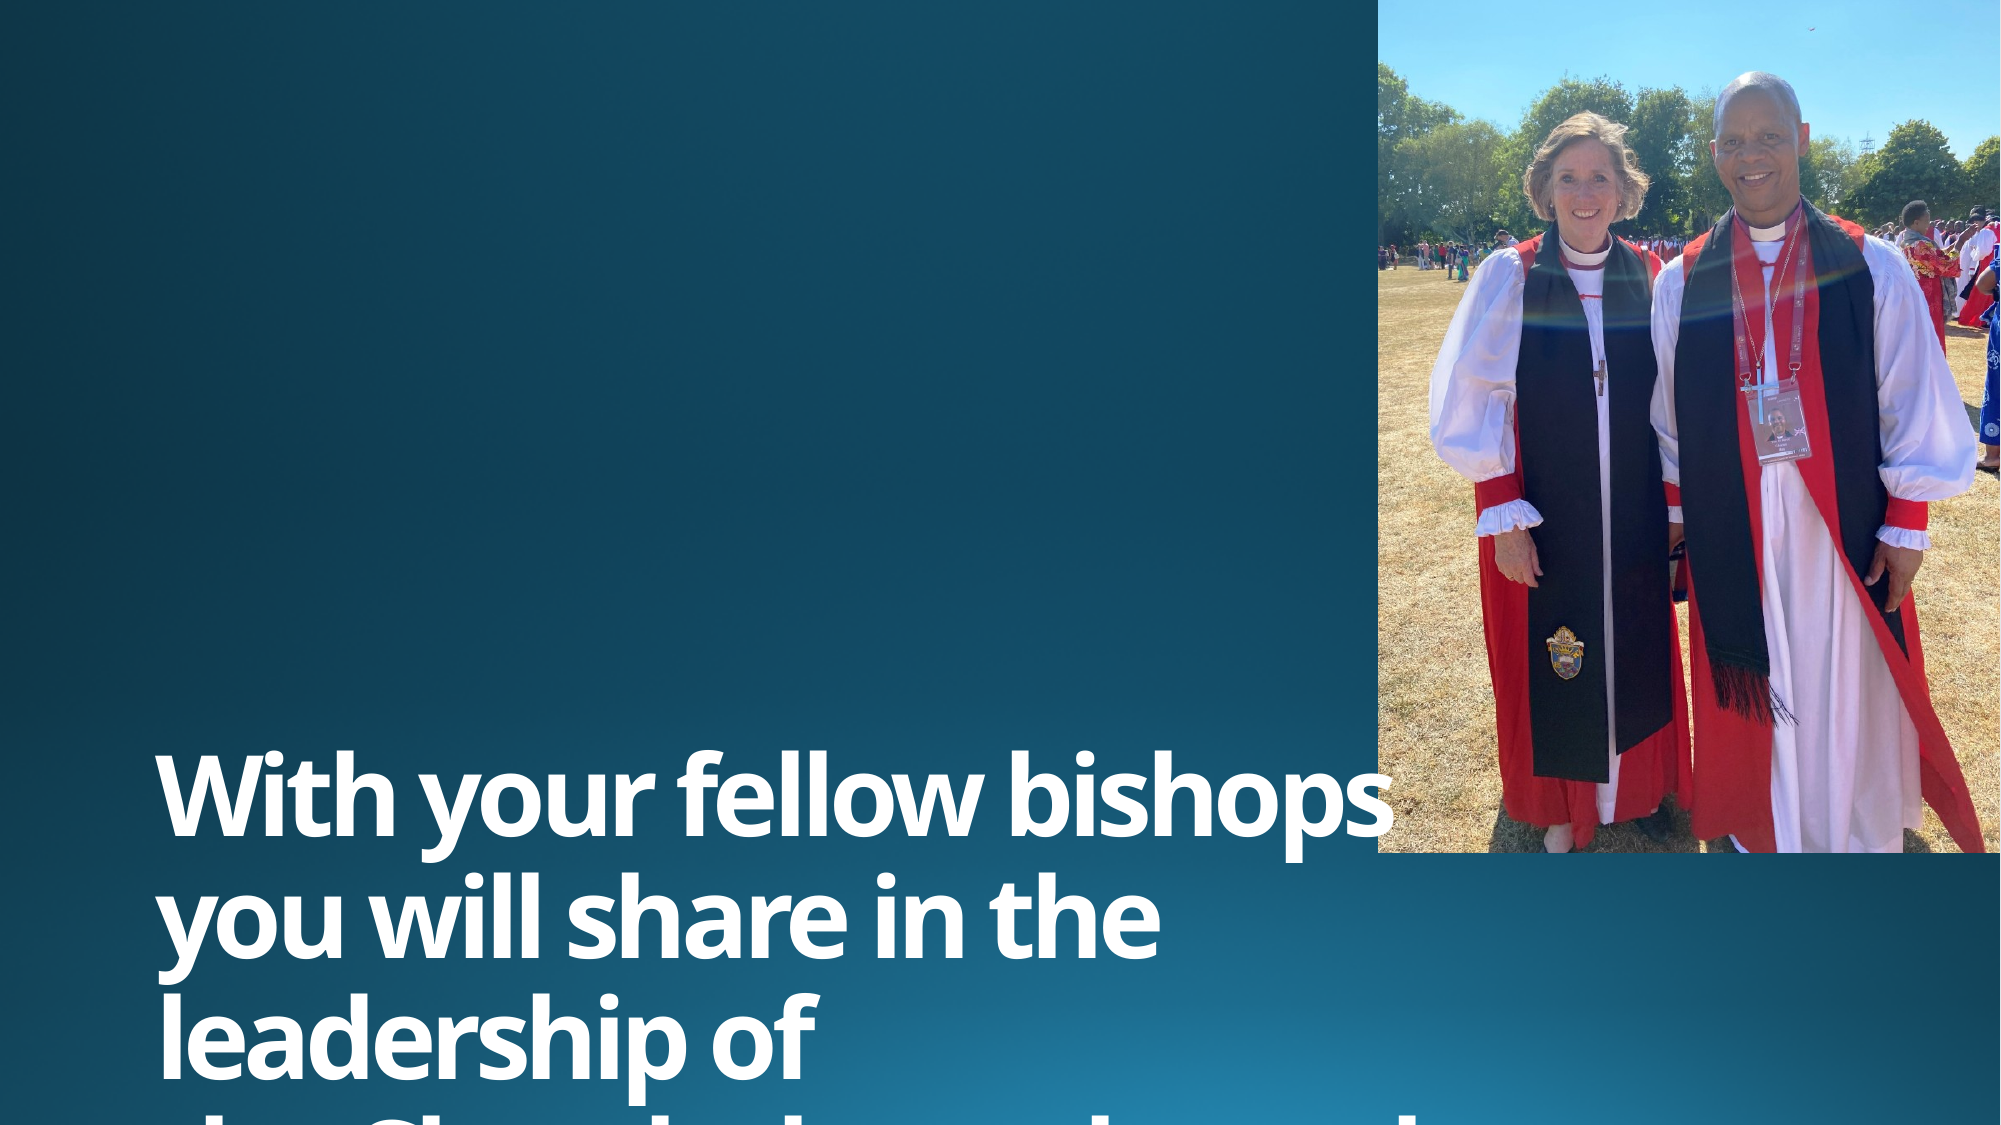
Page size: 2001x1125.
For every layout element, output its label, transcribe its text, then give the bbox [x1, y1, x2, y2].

picture [0, 0, 2001, 1125]
title With your fellow bishops you will share in the leadership of the Church throughout the world [140, 732, 1641, 1002]
